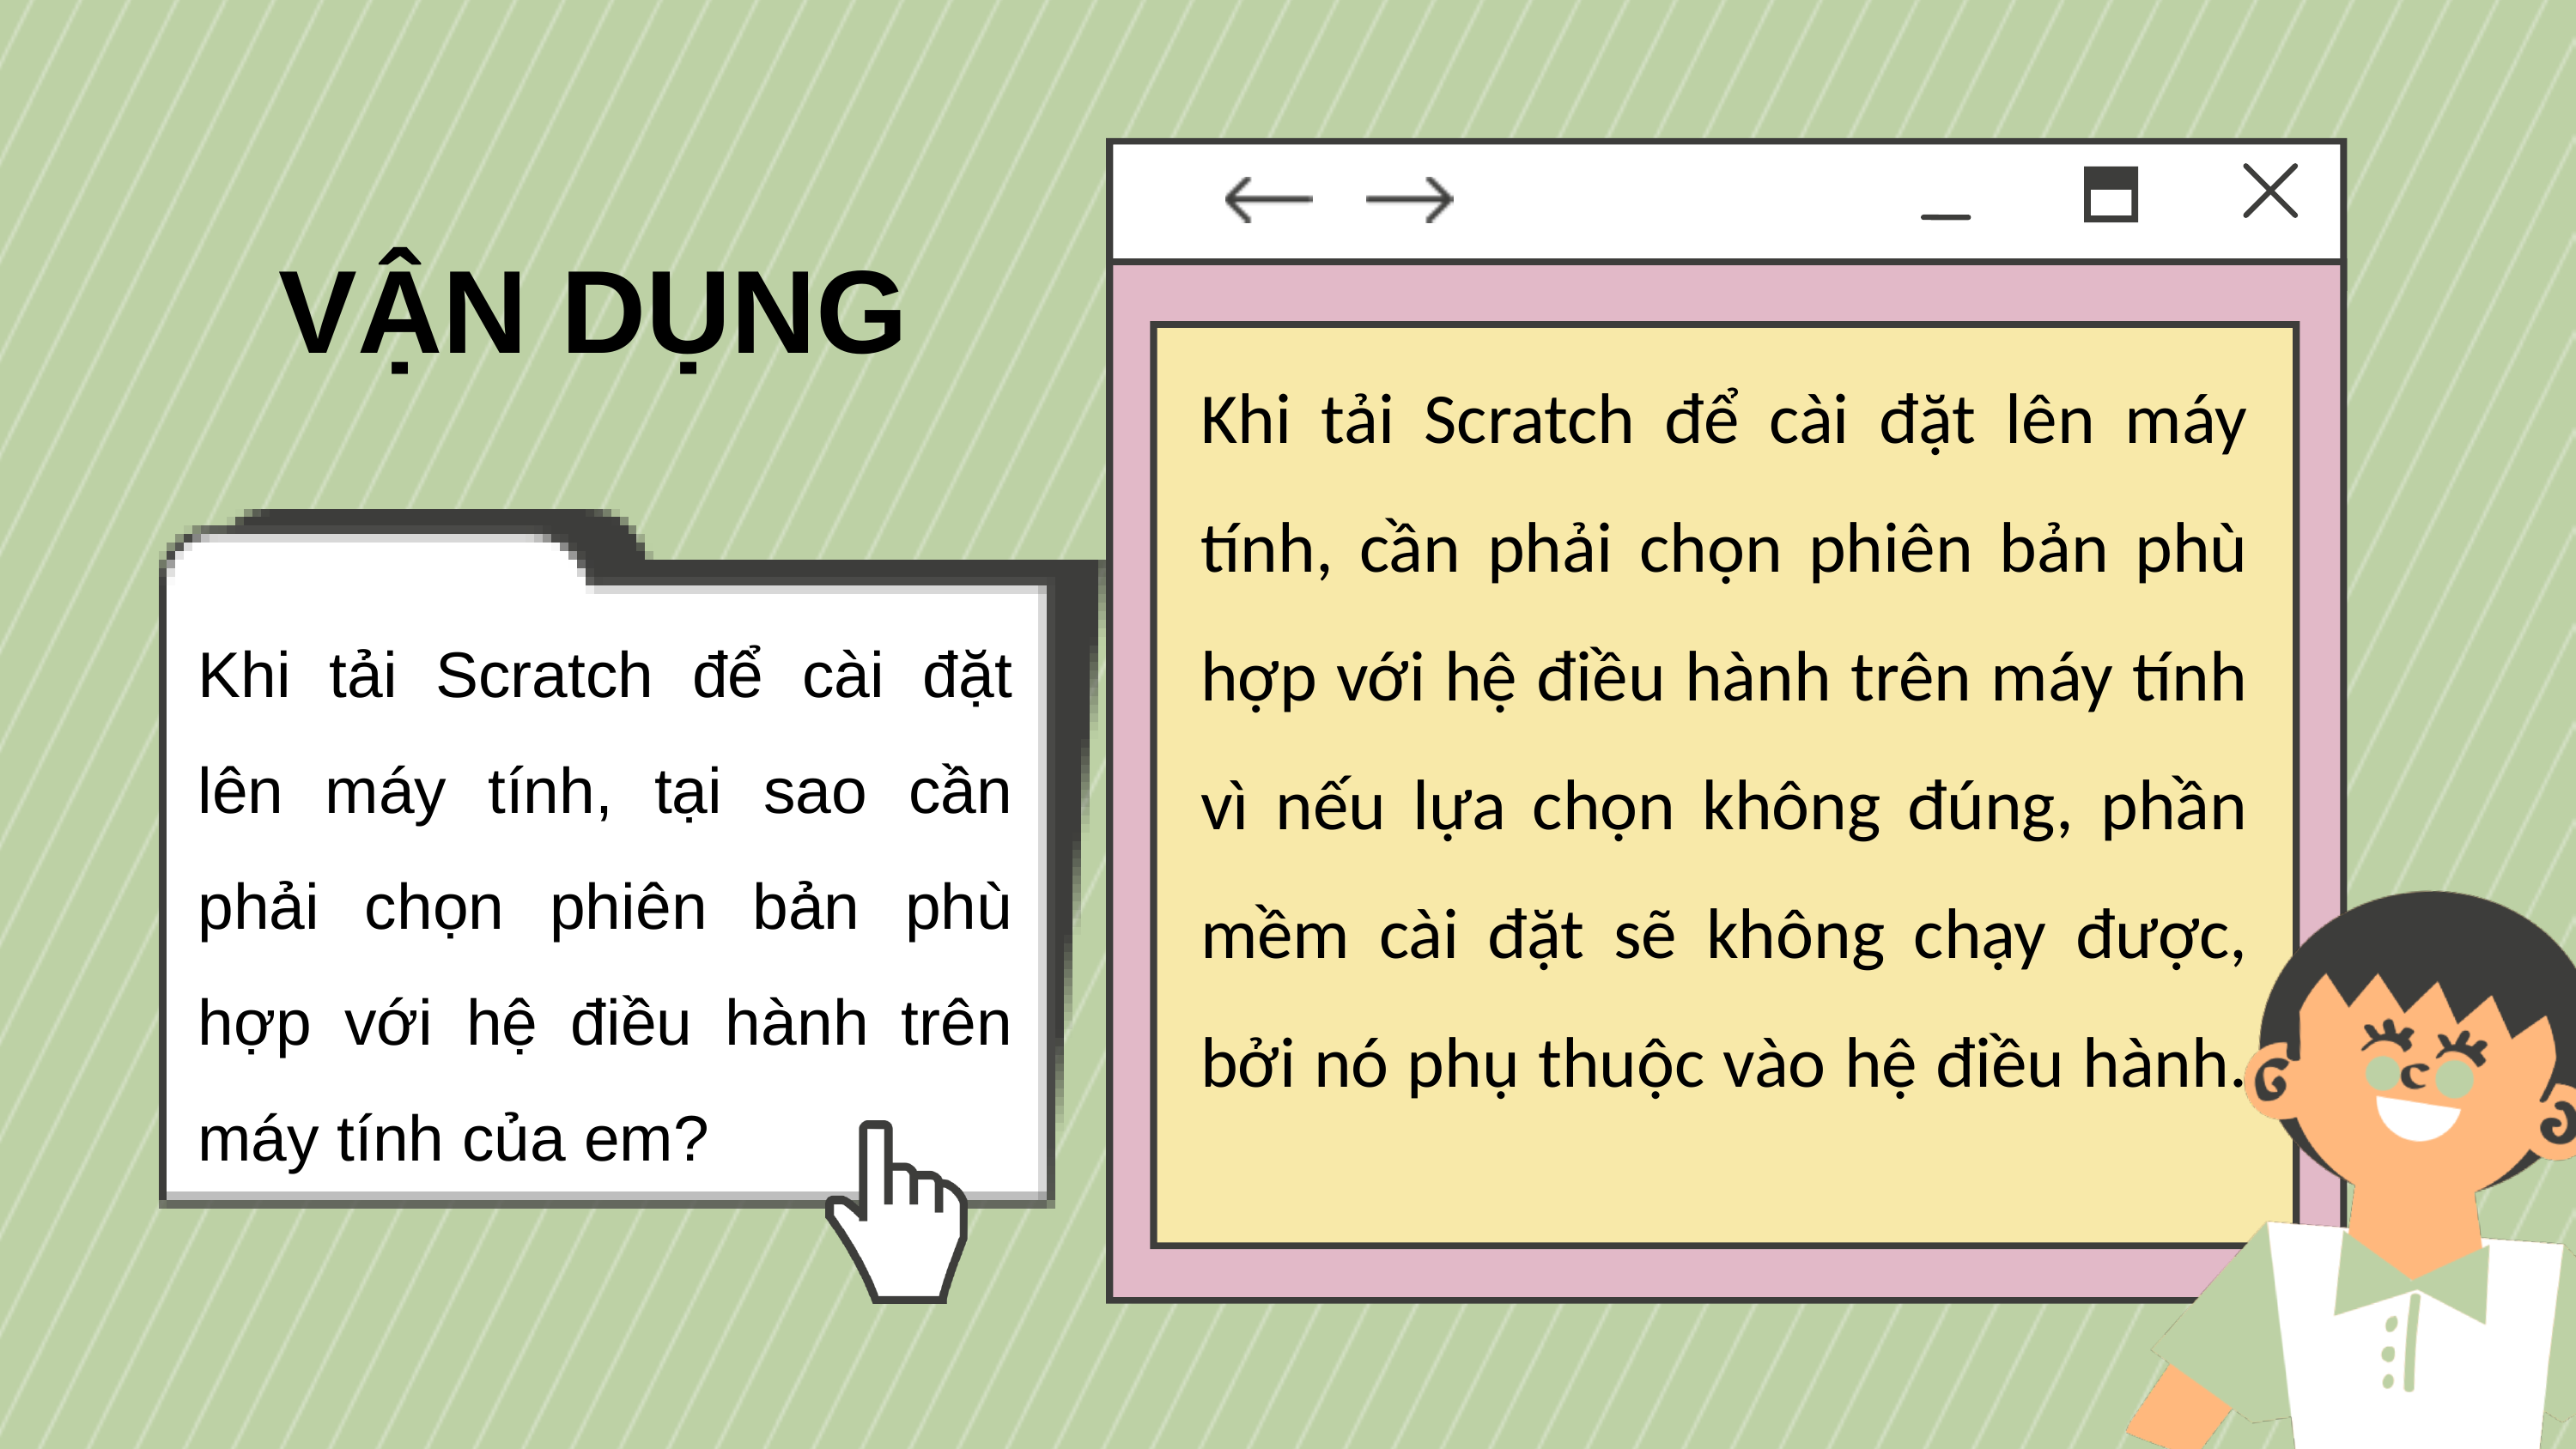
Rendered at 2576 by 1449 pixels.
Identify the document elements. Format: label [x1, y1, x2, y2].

text_box [1105, 137, 2348, 258]
picture [0, 0, 2576, 1449]
text_box [2083, 167, 2139, 190]
text_box [1150, 320, 2300, 1250]
text_box [1105, 258, 2348, 1304]
text_box [2083, 196, 2139, 223]
